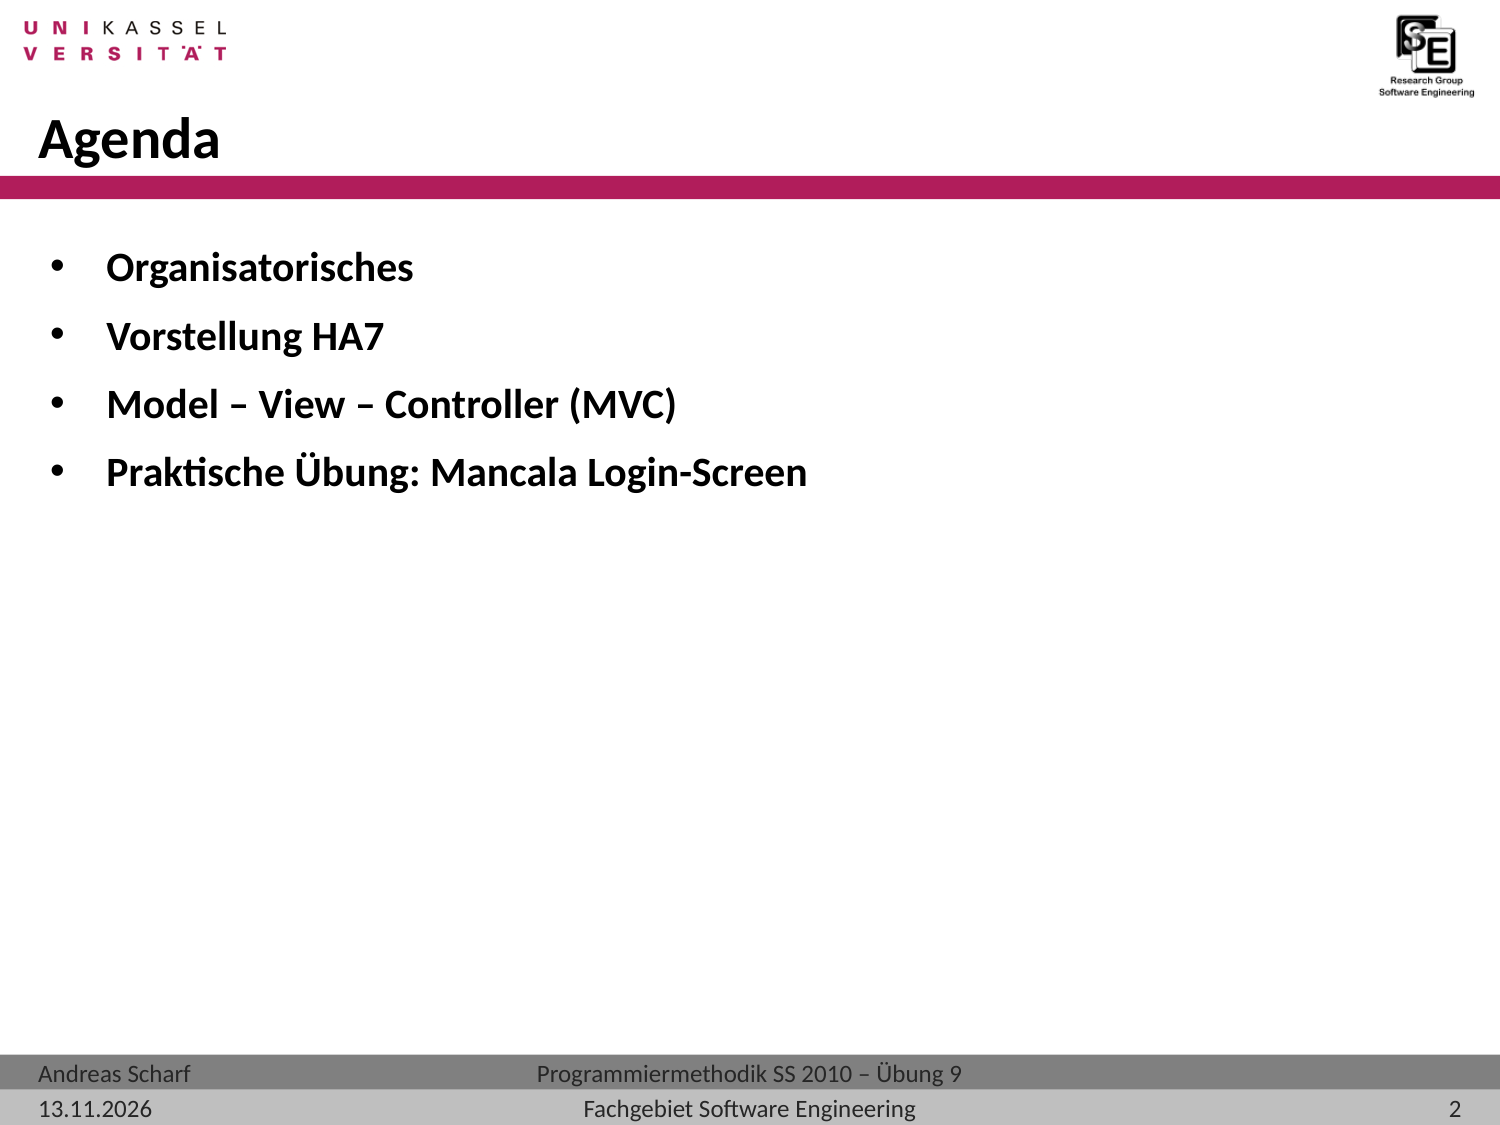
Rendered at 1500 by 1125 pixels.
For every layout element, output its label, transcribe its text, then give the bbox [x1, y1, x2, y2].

picture [23, 11, 235, 71]
list Organisatorisches Vorstellung HA7 Model – View – Controller (MVC) Praktische Übung: Mancala Login-Screen [34, 222, 1477, 1044]
title Agenda [23, 93, 1466, 178]
picture [1312, 11, 1500, 100]
